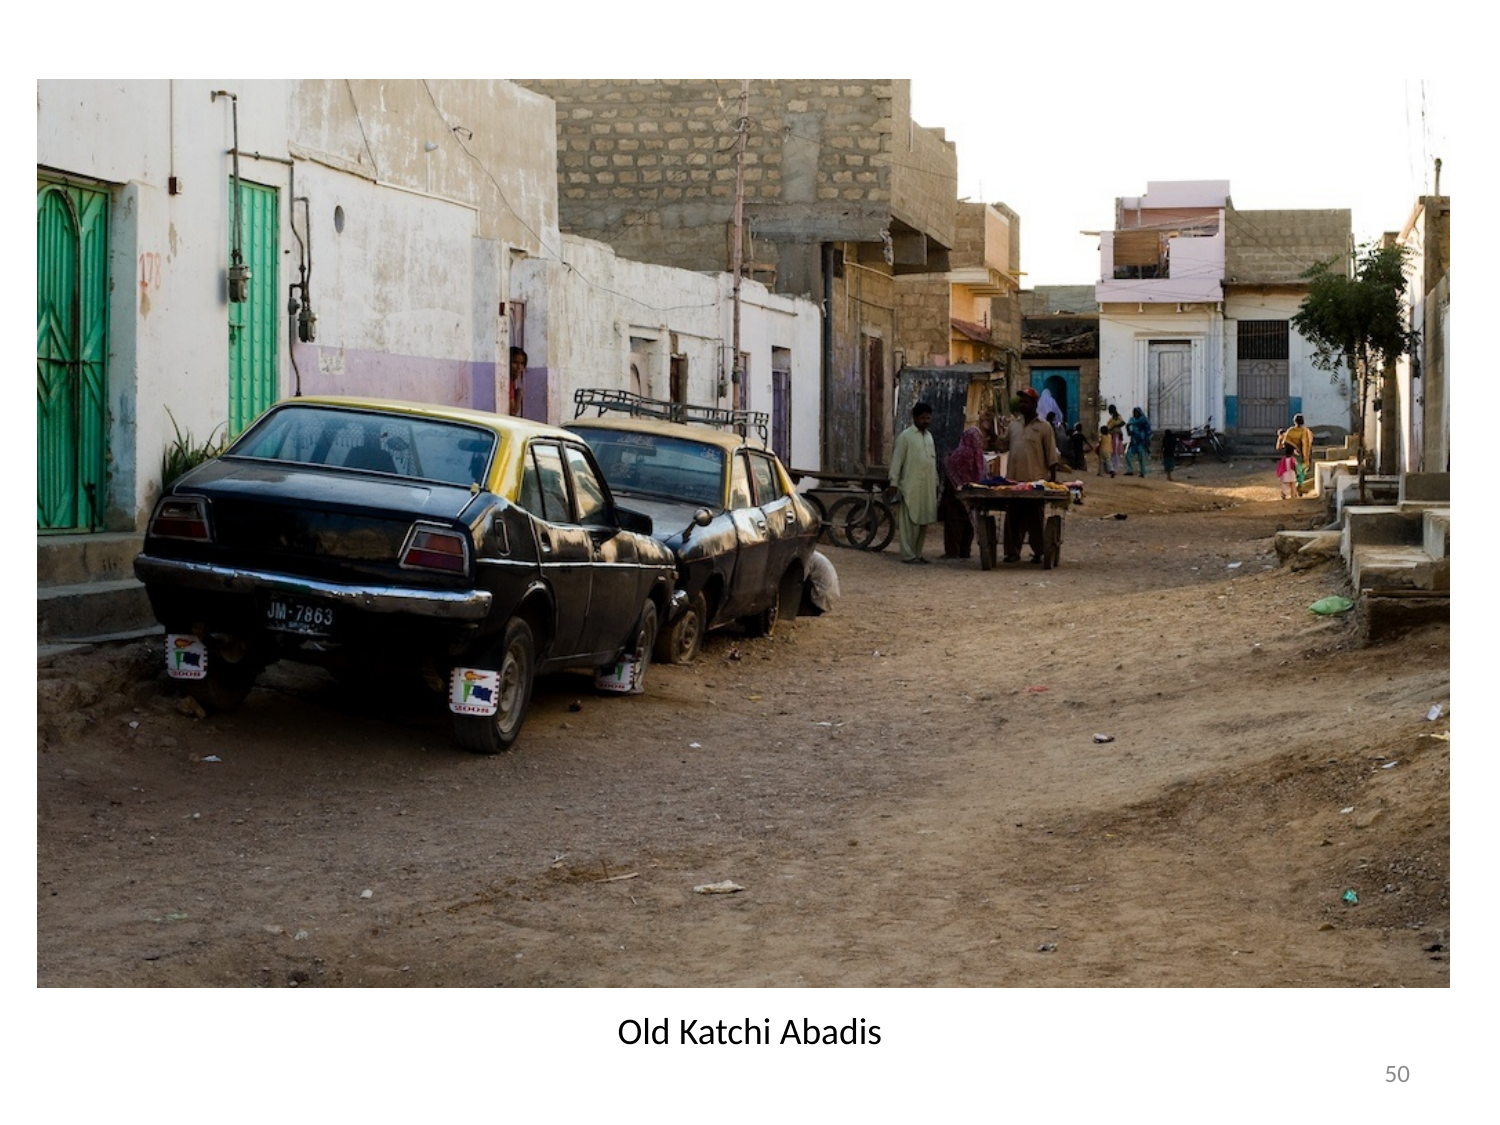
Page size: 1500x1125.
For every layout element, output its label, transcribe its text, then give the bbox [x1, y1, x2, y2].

slide_number 50 [1074, 1042, 1425, 1103]
picture [37, 79, 1451, 988]
text_box Old Katchi Abadis [350, 999, 1150, 1060]
